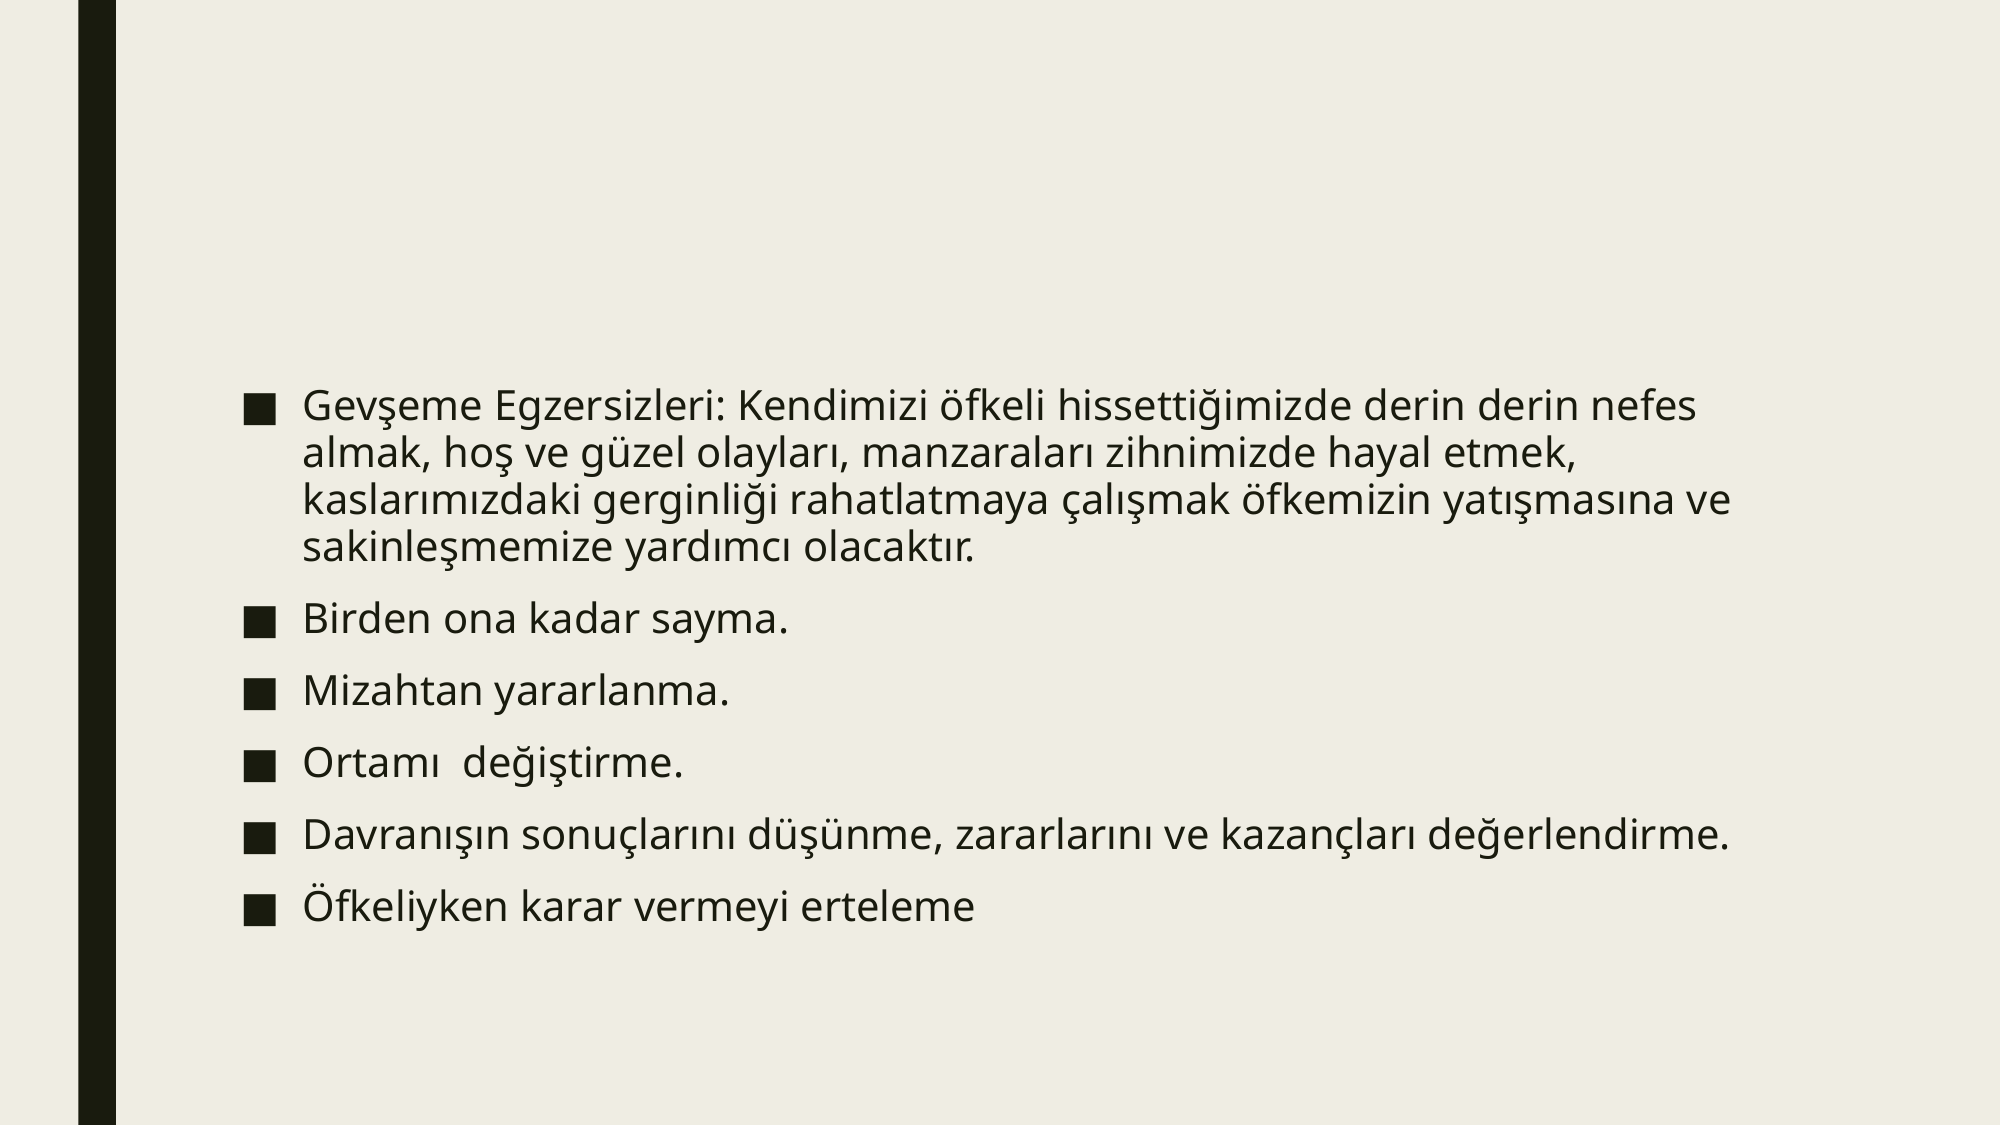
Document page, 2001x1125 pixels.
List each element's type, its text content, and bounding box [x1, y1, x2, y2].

list Gevşeme Egzersizleri: Kendimizi öfkeli hissettiğimizde derin derin nefes almak, hoş ve güzel olayları, manzaraları zihnimizde hayal etmek, kaslarımızdaki gerginliği rahatlatmaya çalışmak öfkemizin yatışmasına ve sakinleşmemize yardımcı olacaktır. Birden ona kadar sayma. Mizahtan yararlanma. Ortamı değiştirme. Davranışın sonuçlarını düşünme, zararlarını ve kazançları değerlendirme. Öfkeliyken karar vermeyi erteleme [225, 375, 1800, 963]
